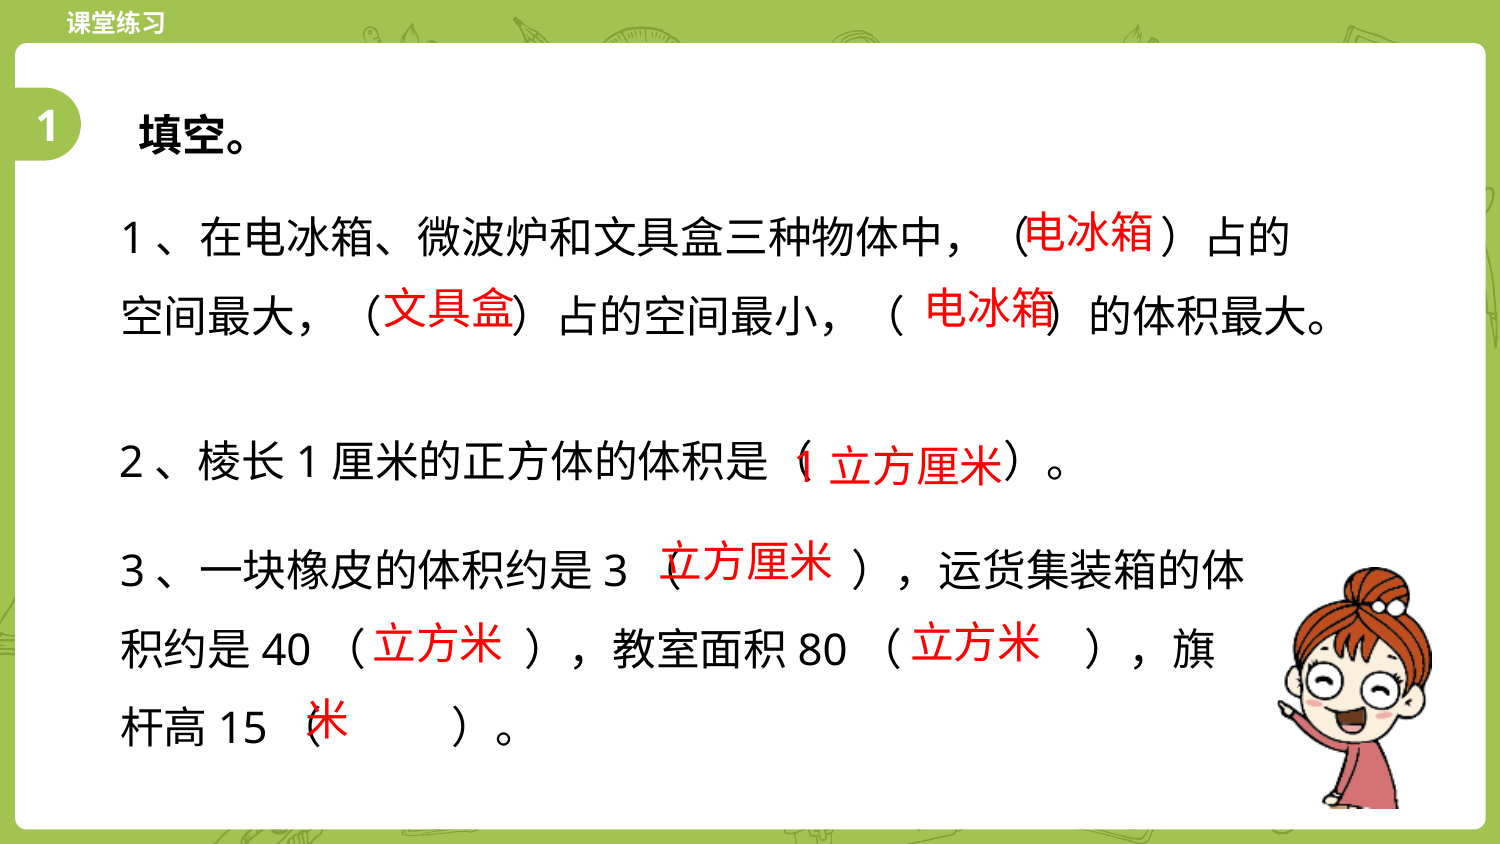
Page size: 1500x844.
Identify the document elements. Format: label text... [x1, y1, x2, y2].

text_box 立方米 [361, 609, 516, 674]
text_box 1立方厘米 [781, 433, 1015, 497]
text_box 电冰箱 [1011, 198, 1166, 263]
picture [1277, 567, 1433, 809]
text_box 3、一块橡皮的体积约是3（ ），运货集装箱的体积约是40（ ），教室面积80（ ），旗杆高15（ ）。 [108, 510, 1257, 759]
text_box 电冰箱 [912, 275, 1067, 339]
text_box 米 [293, 686, 361, 751]
text_box 填空。 [127, 101, 282, 166]
text_box 立方厘米 [647, 528, 846, 592]
text_box 文具盒 [372, 274, 527, 339]
text_box 1、在电冰箱、微波炉和文具盒三种物体中，（ ）占的空间最大，（ ）占的空间最小，（ ）的体积最大。 [108, 177, 1330, 347]
text_box 1 [13, 86, 82, 162]
text_box 2、棱长1厘米的正方体的体积是（ ）。 [107, 427, 1102, 492]
text_box 立方米 [898, 609, 1053, 673]
